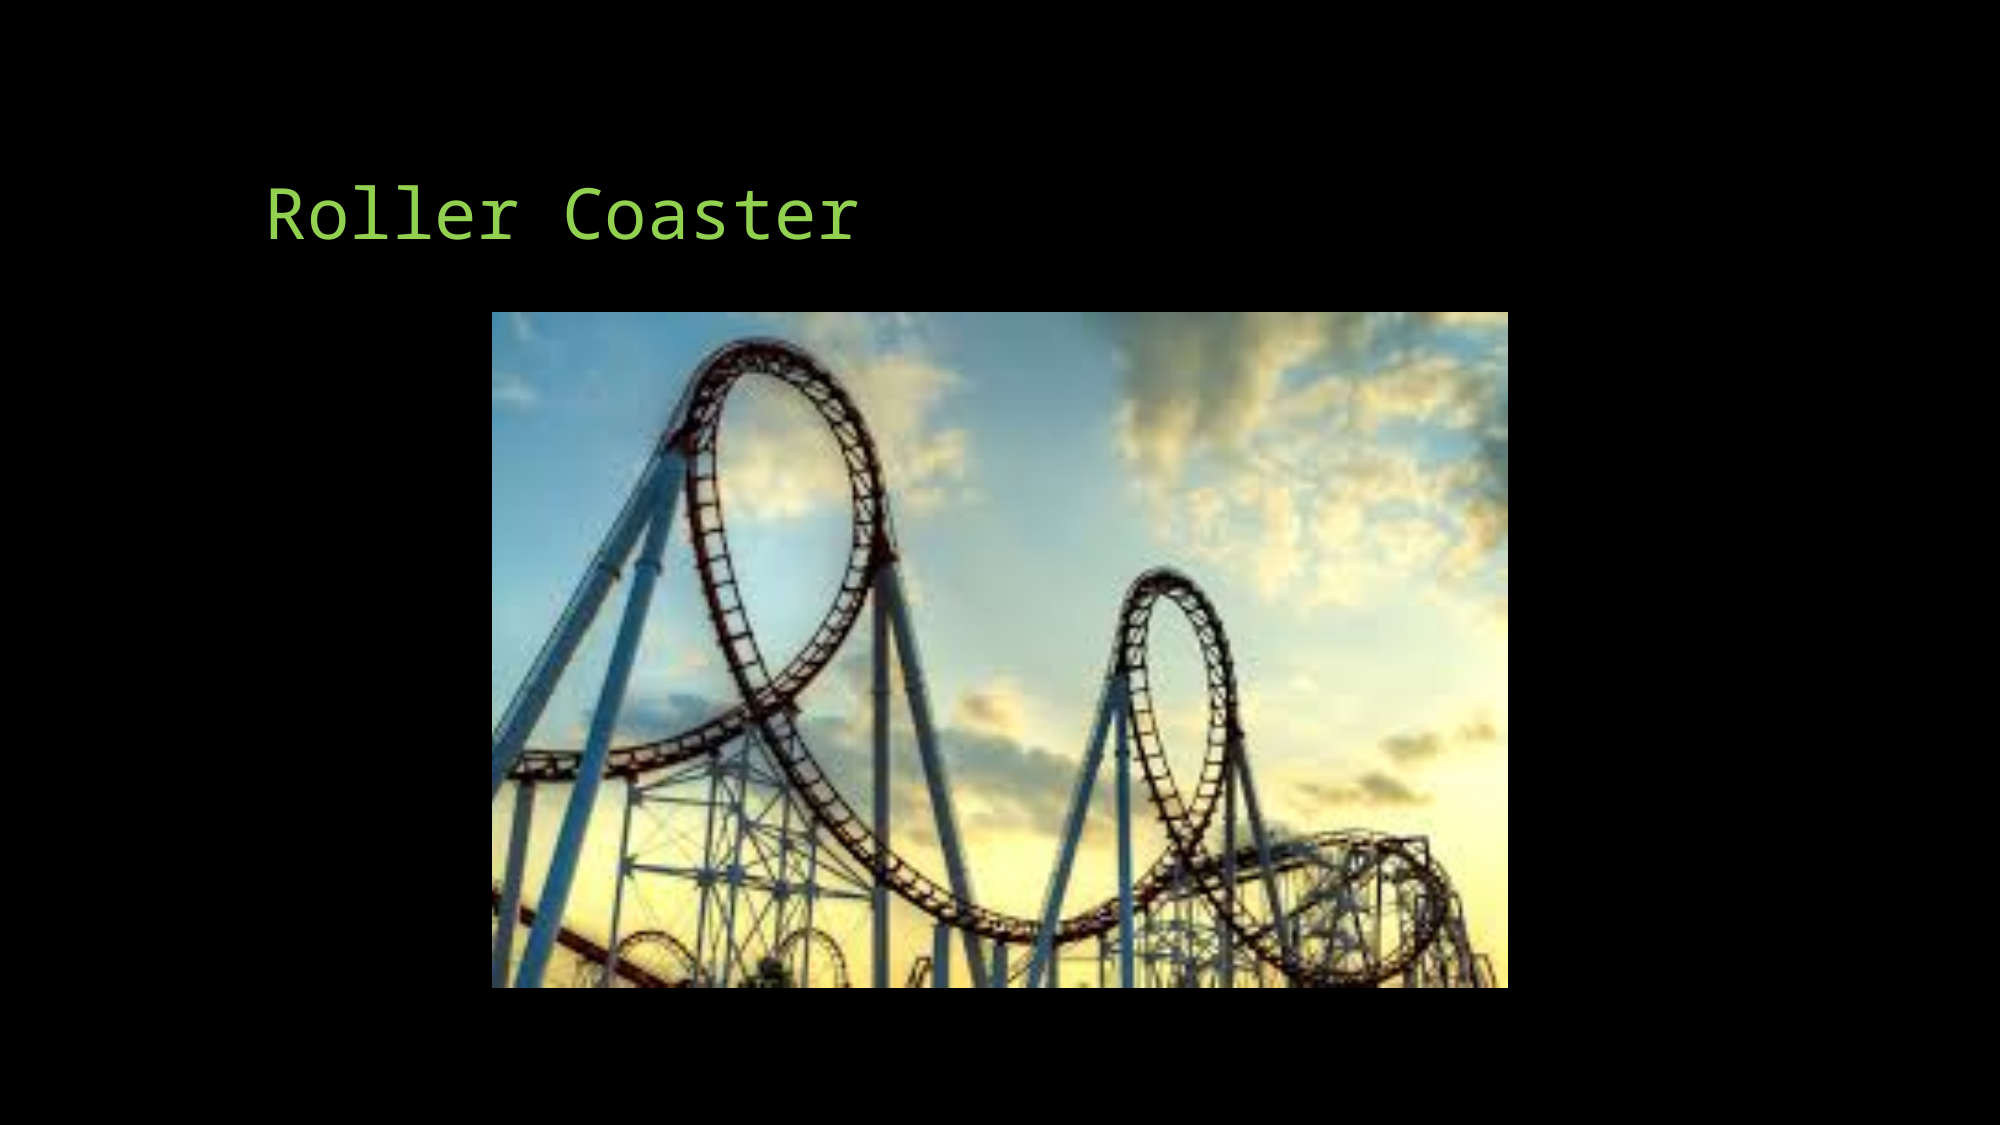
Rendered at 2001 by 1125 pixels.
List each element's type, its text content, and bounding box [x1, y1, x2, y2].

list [492, 312, 1508, 988]
title Roller Coaster [249, 75, 1750, 263]
